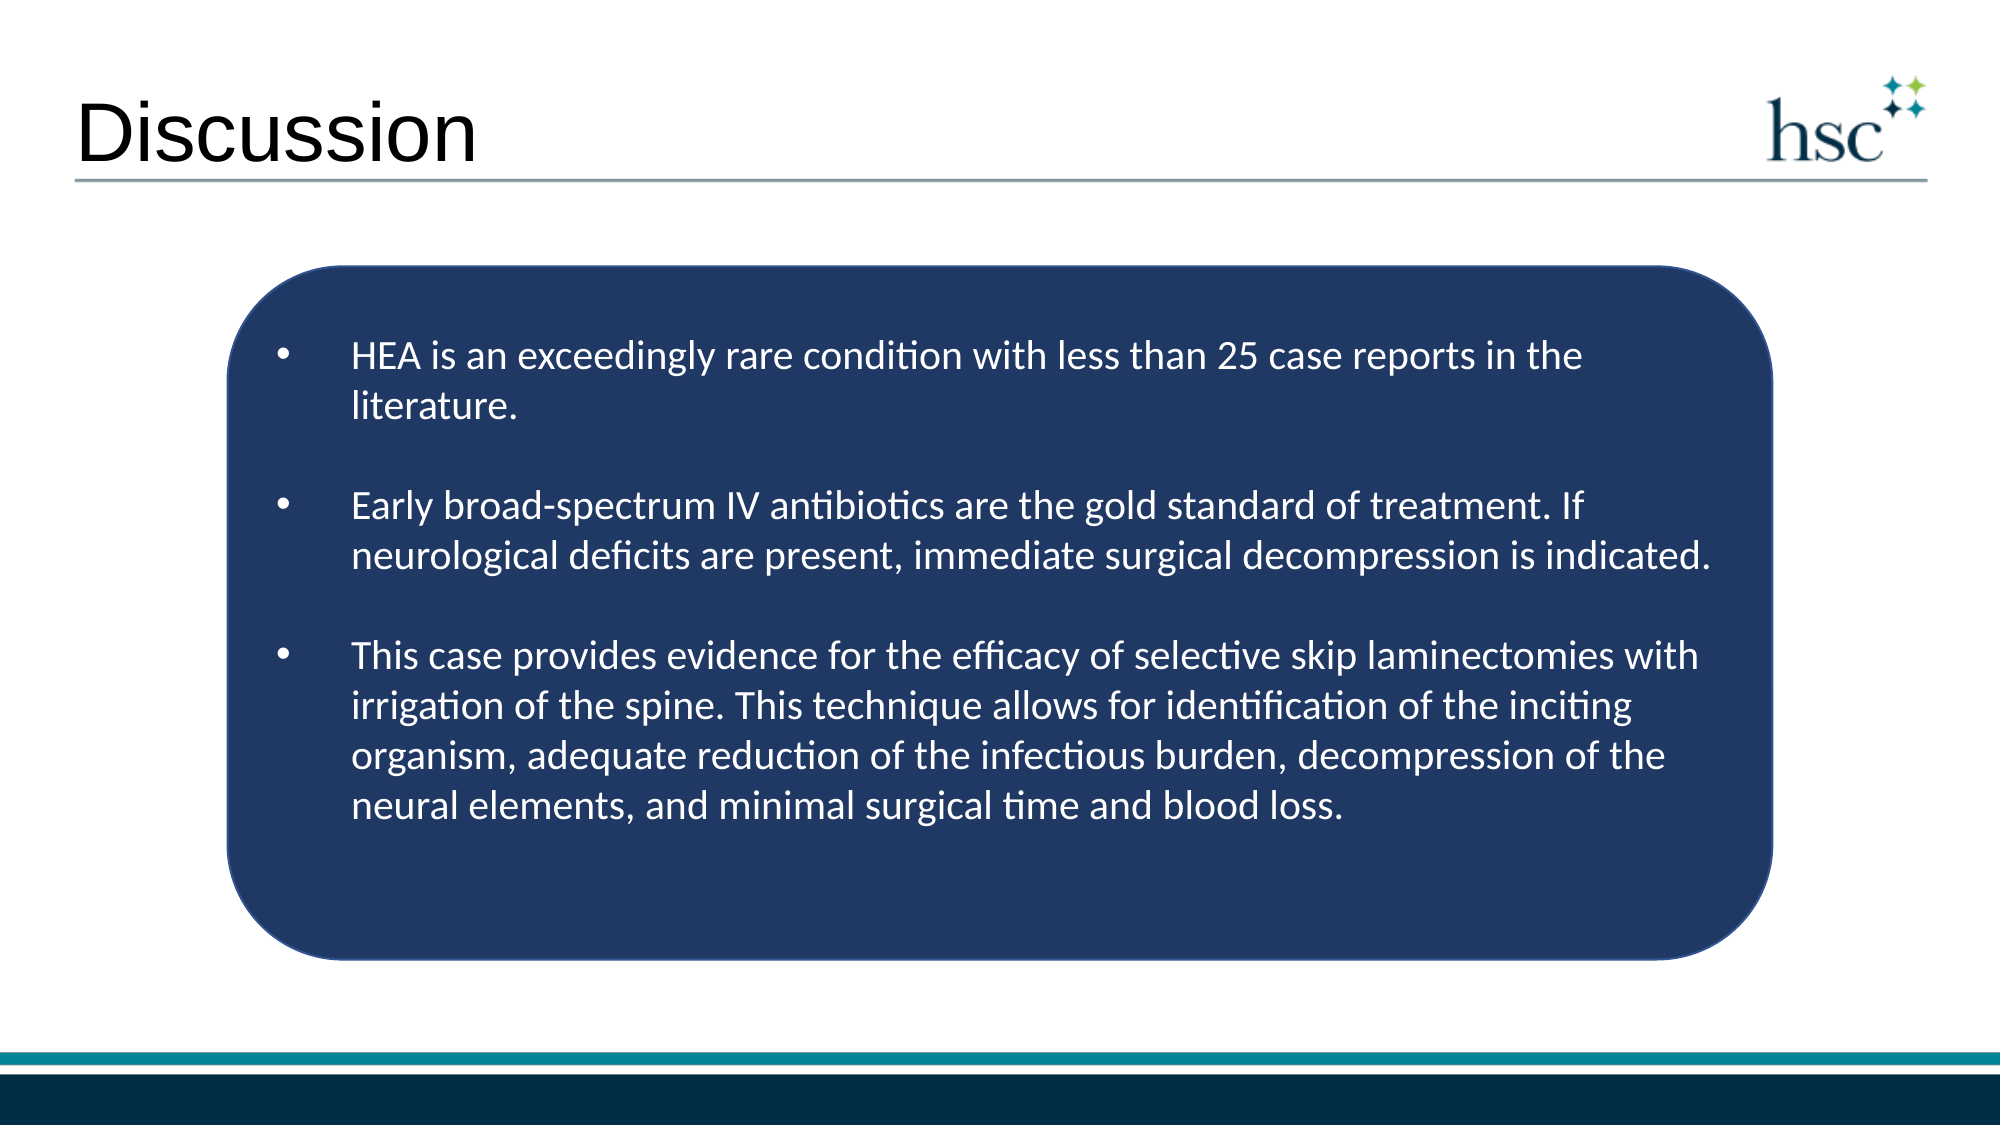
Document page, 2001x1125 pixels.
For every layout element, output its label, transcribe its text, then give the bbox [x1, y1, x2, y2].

text_box HEA is an exceedingly rare condition with less than 25 case reports in the literature. Early broad-spectrum IV antibiotics are the gold standard of treatment. If neurological deficits are present, immediate surgical decompression is indicated. This case provides evidence for the efficacy of selective skip laminectomies with irrigation of the spine. This technique allows for identification of the inciting organism, adequate reduction of the infectious burden, decompression of the neural elements, and minimal surgical time and blood loss. [226, 265, 1774, 961]
text_box Discussion [61, 70, 494, 186]
